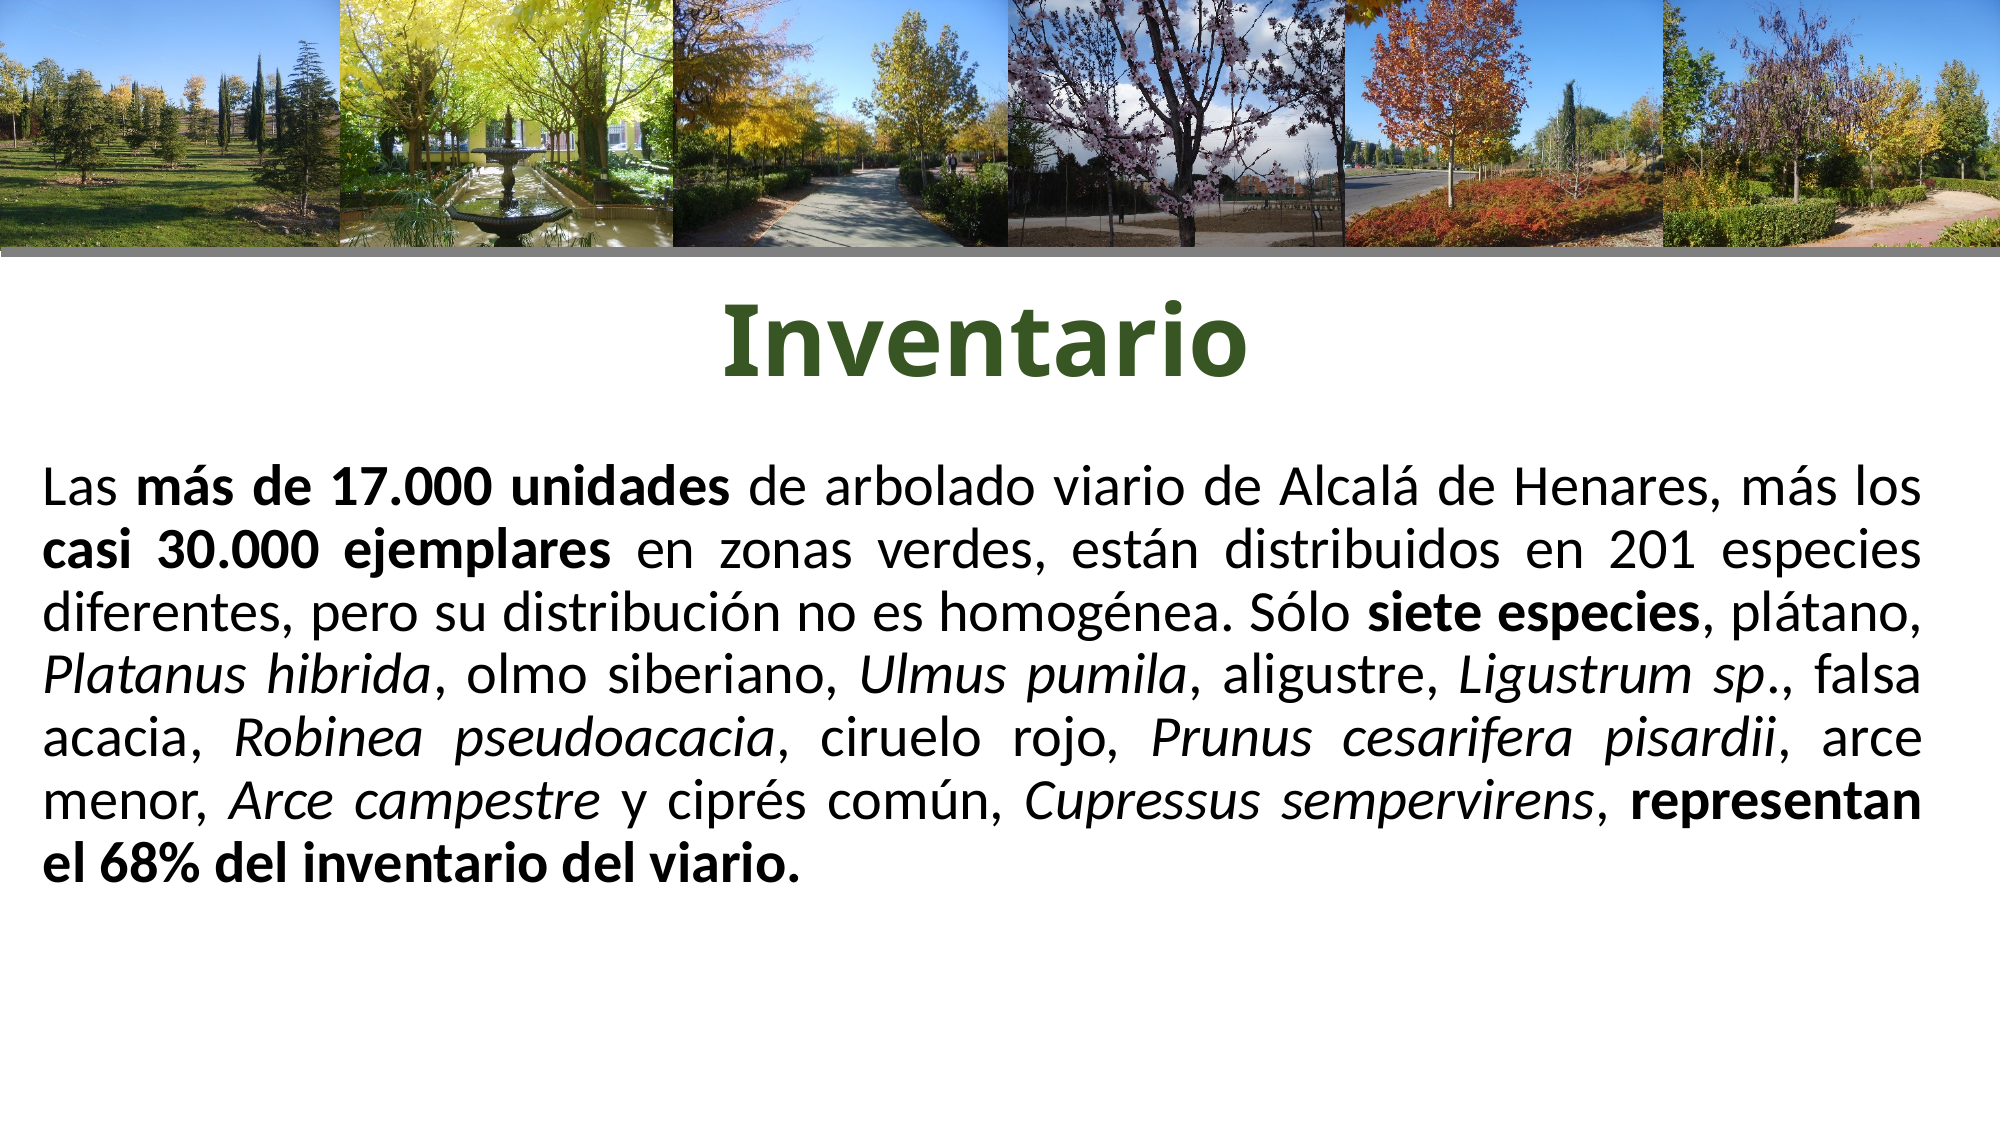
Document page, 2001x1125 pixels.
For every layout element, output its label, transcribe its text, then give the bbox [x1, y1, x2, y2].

picture [0, 0, 2000, 251]
subtitle Las más de 17.000 unidades de arbolado viario de Alcalá de Henares, más los casi 30.000 ejemplares en zonas verdes, están distribuidos en 201 especies diferentes, pero su distribución no es homogénea. Sólo siete especies, plátano, Platanus hibrida, olmo siberiano, Ulmus pumila, aligustre, Ligustrum sp., falsa acacia, Robinea pseudoacacia, ciruelo rojo, Prunus cesarifera pisardii, arce menor, Arce campestre y ciprés común, Cupressus sempervirens, representan el 68% del inventario del viario. [27, 447, 1938, 1052]
title Inventario [0, 255, 2000, 406]
